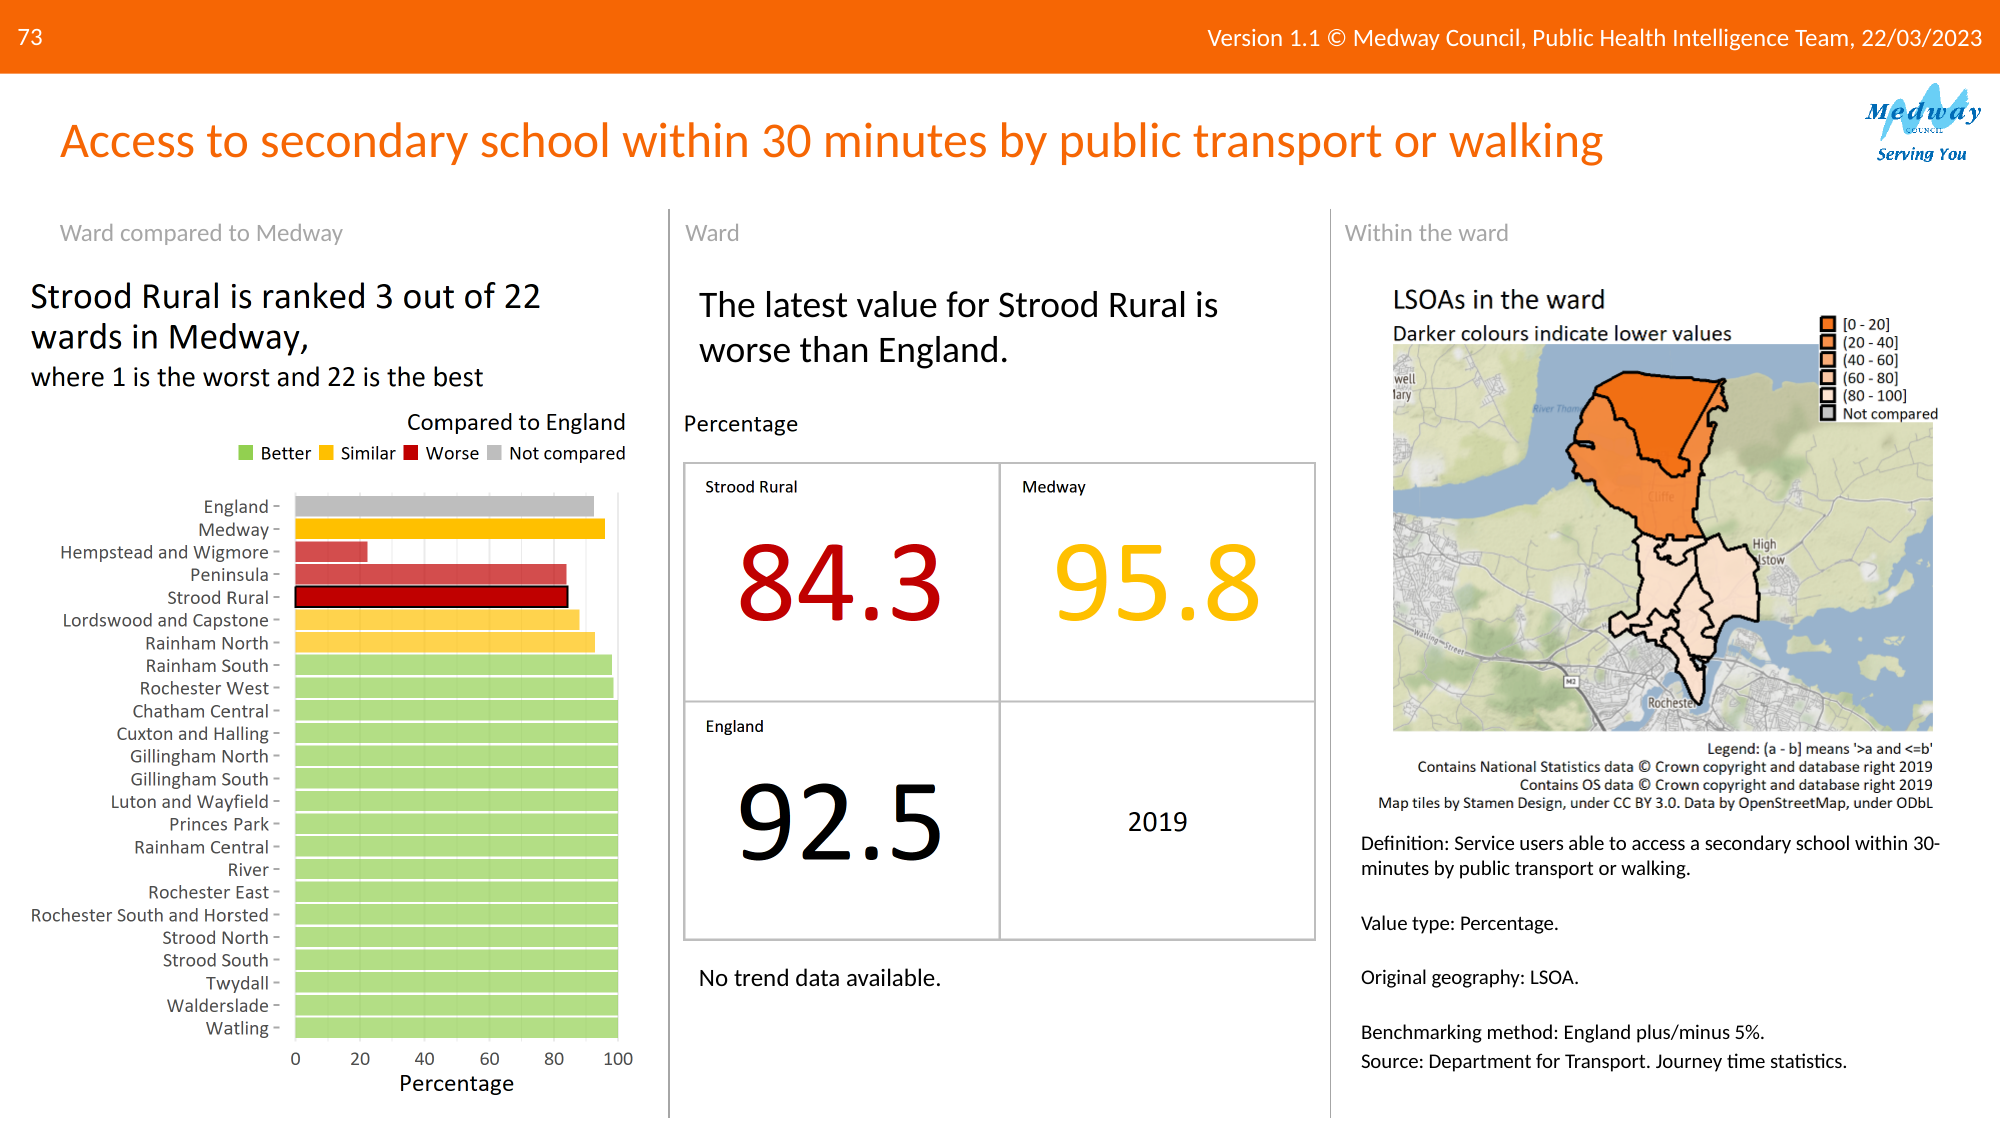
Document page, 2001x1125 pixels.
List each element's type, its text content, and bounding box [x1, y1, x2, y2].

title Access to secondary school within 30 minutes by public transport or walking [45, 83, 1866, 191]
list Version 1.1 © Medway Council, Public Health Intelligence Team, 22/03/2023 [881, 2, 2000, 72]
list Definition: Service users able to access a secondary school within 30-minutes by public transport or walking. Value type: Percentage. Original geography: LSOA. Benchmarking method: England plus/minus 5%. Source: Department for Transport. Journey time statistics. [1346, 822, 1981, 1106]
slide_number 73 [2, 5, 239, 66]
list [1345, 278, 1981, 811]
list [683, 403, 1316, 941]
list The latest value for Strood Rural is worse than England. [684, 272, 1316, 386]
list No trend data available. [683, 954, 1316, 1106]
picture [1866, 83, 1981, 162]
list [19, 271, 646, 1107]
